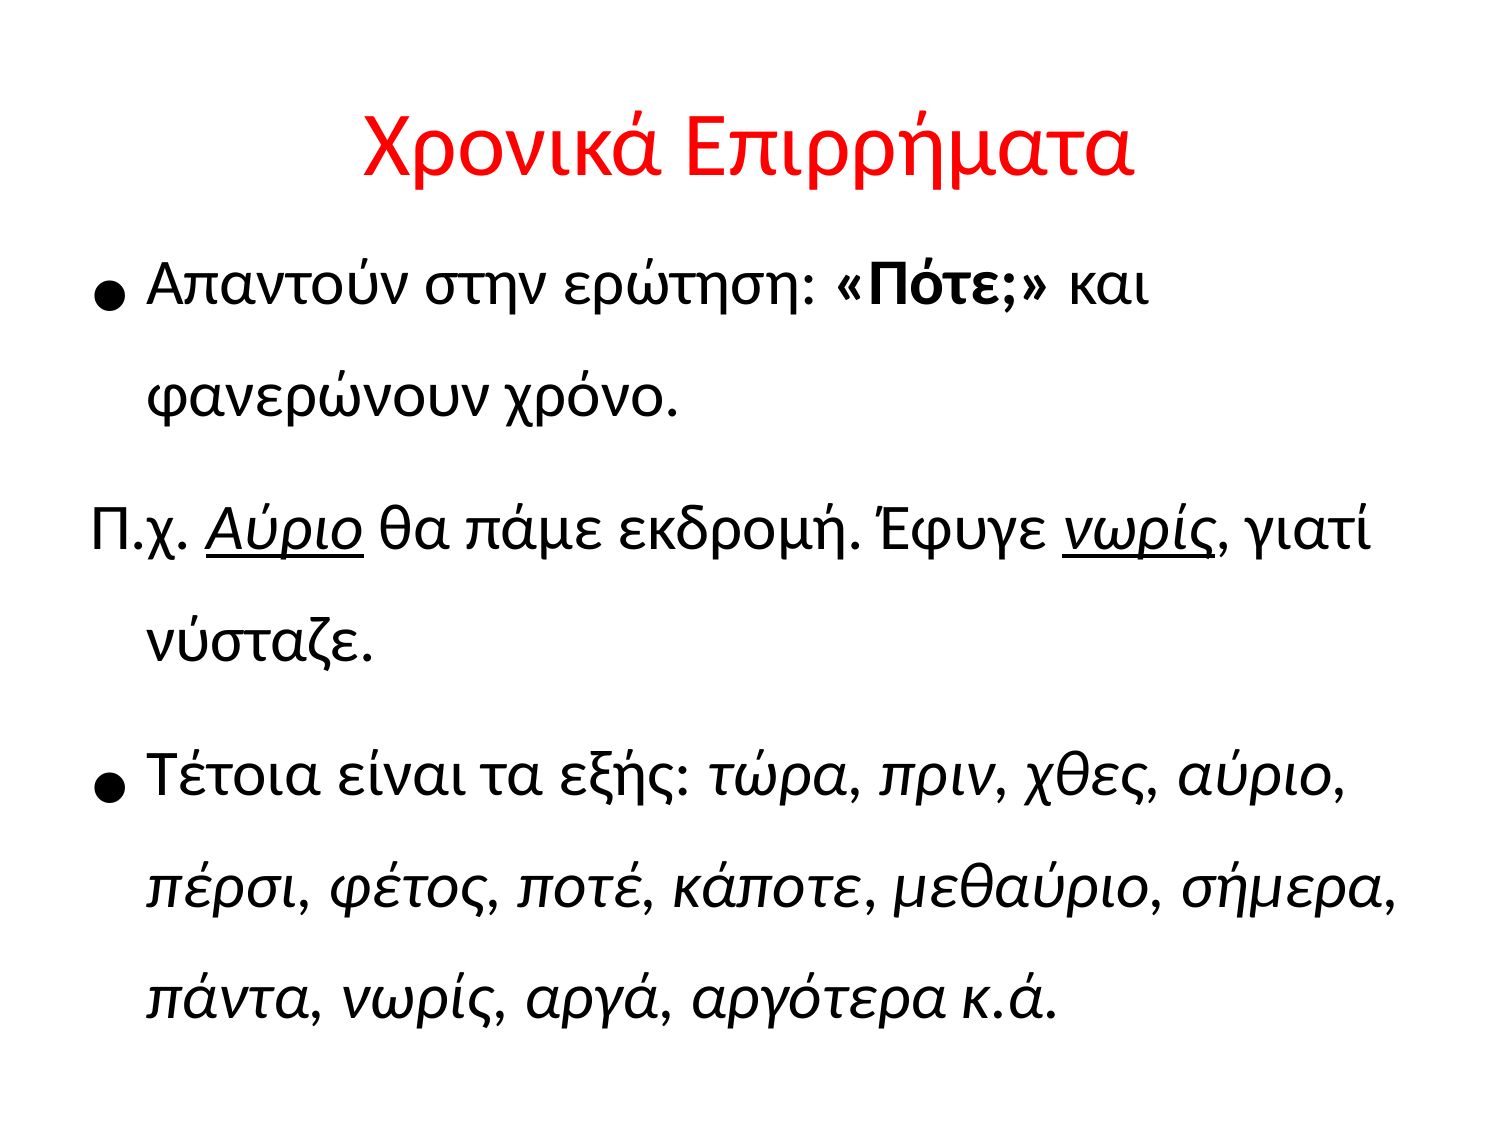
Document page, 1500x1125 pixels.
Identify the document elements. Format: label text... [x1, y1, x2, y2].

list Απαντούν στην ερώτηση: «Πότε;» και φανερώνουν χρόνο. Π.χ. Αύριο θα πάμε εκδρομή. Έφυγε νωρίς, γιατί νύσταζε. Τέτοια είναι τα εξής: τώρα, πριν, χθες, αύριο, πέρσι, φέτος, ποτέ, κάποτε, μεθαύριο, σήμερα, πάντα, νωρίς, αργά, αργότερα κ.ά. [75, 231, 1459, 1094]
title Χρονικά Επιρρήματα [75, 45, 1425, 231]
